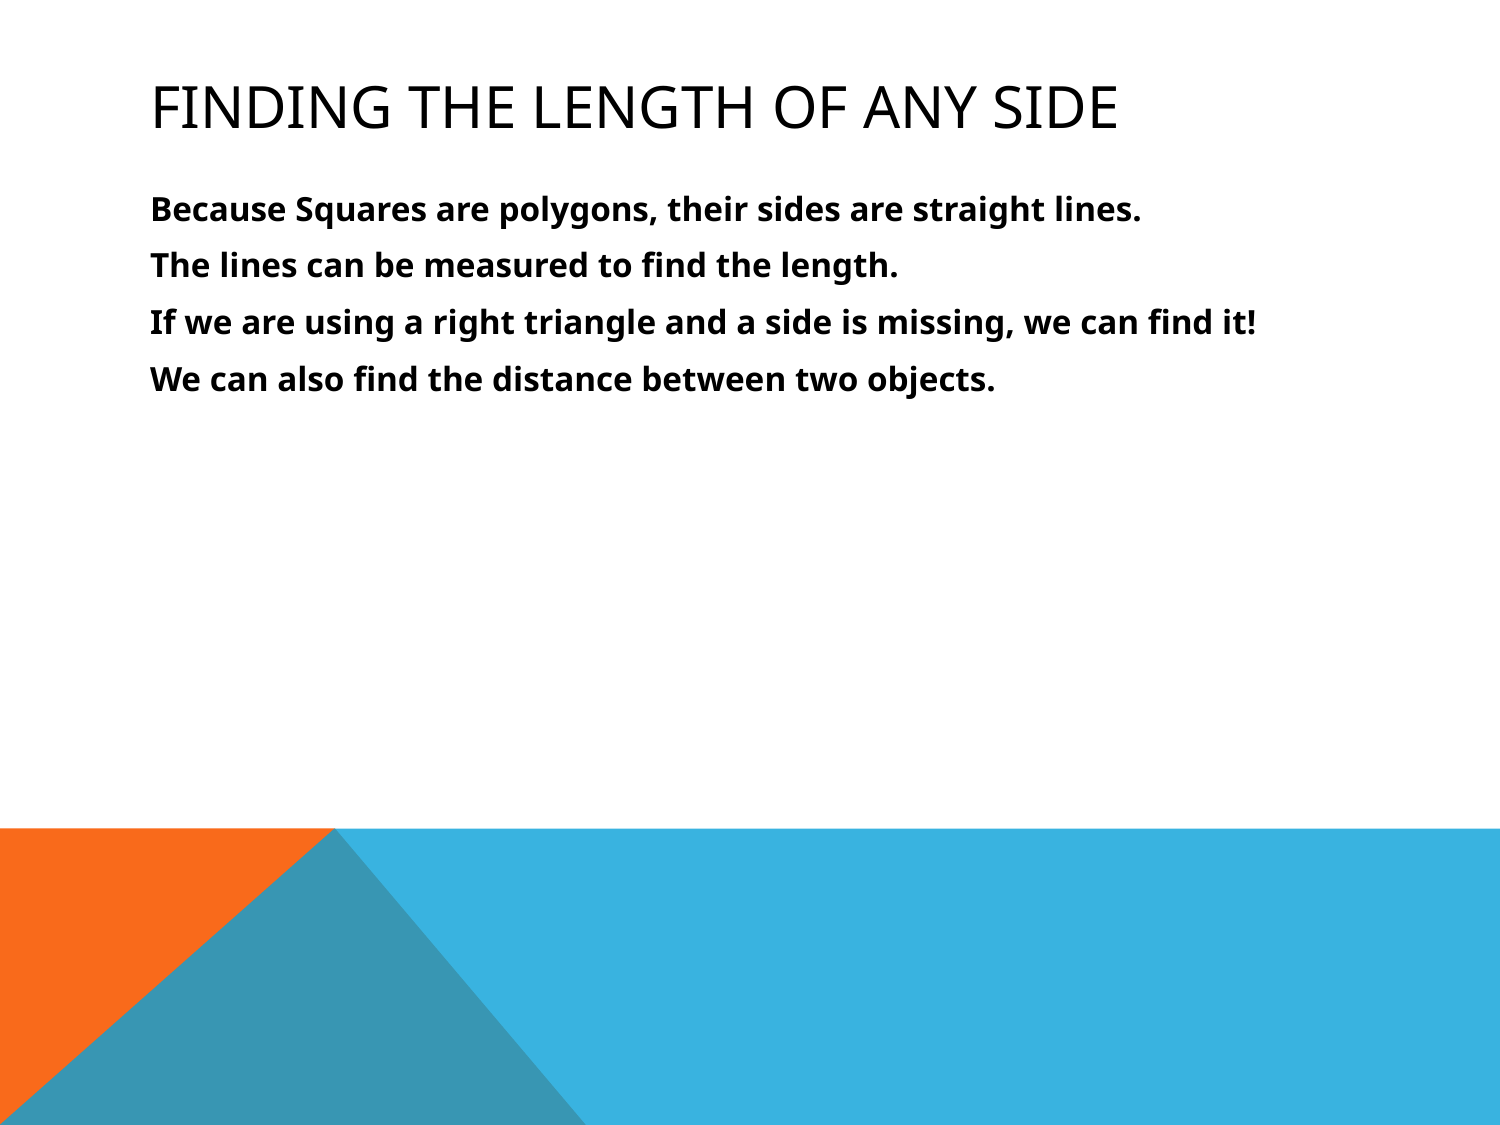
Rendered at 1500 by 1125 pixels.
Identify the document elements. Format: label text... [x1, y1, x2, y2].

title Finding the length of ANY side [135, 60, 1369, 150]
list Because Squares are polygons, their sides are straight lines. The lines can be measured to find the length. If we are using a right triangle and a side is missing, we can find it! We can also find the distance between two objects. [135, 180, 1369, 768]
